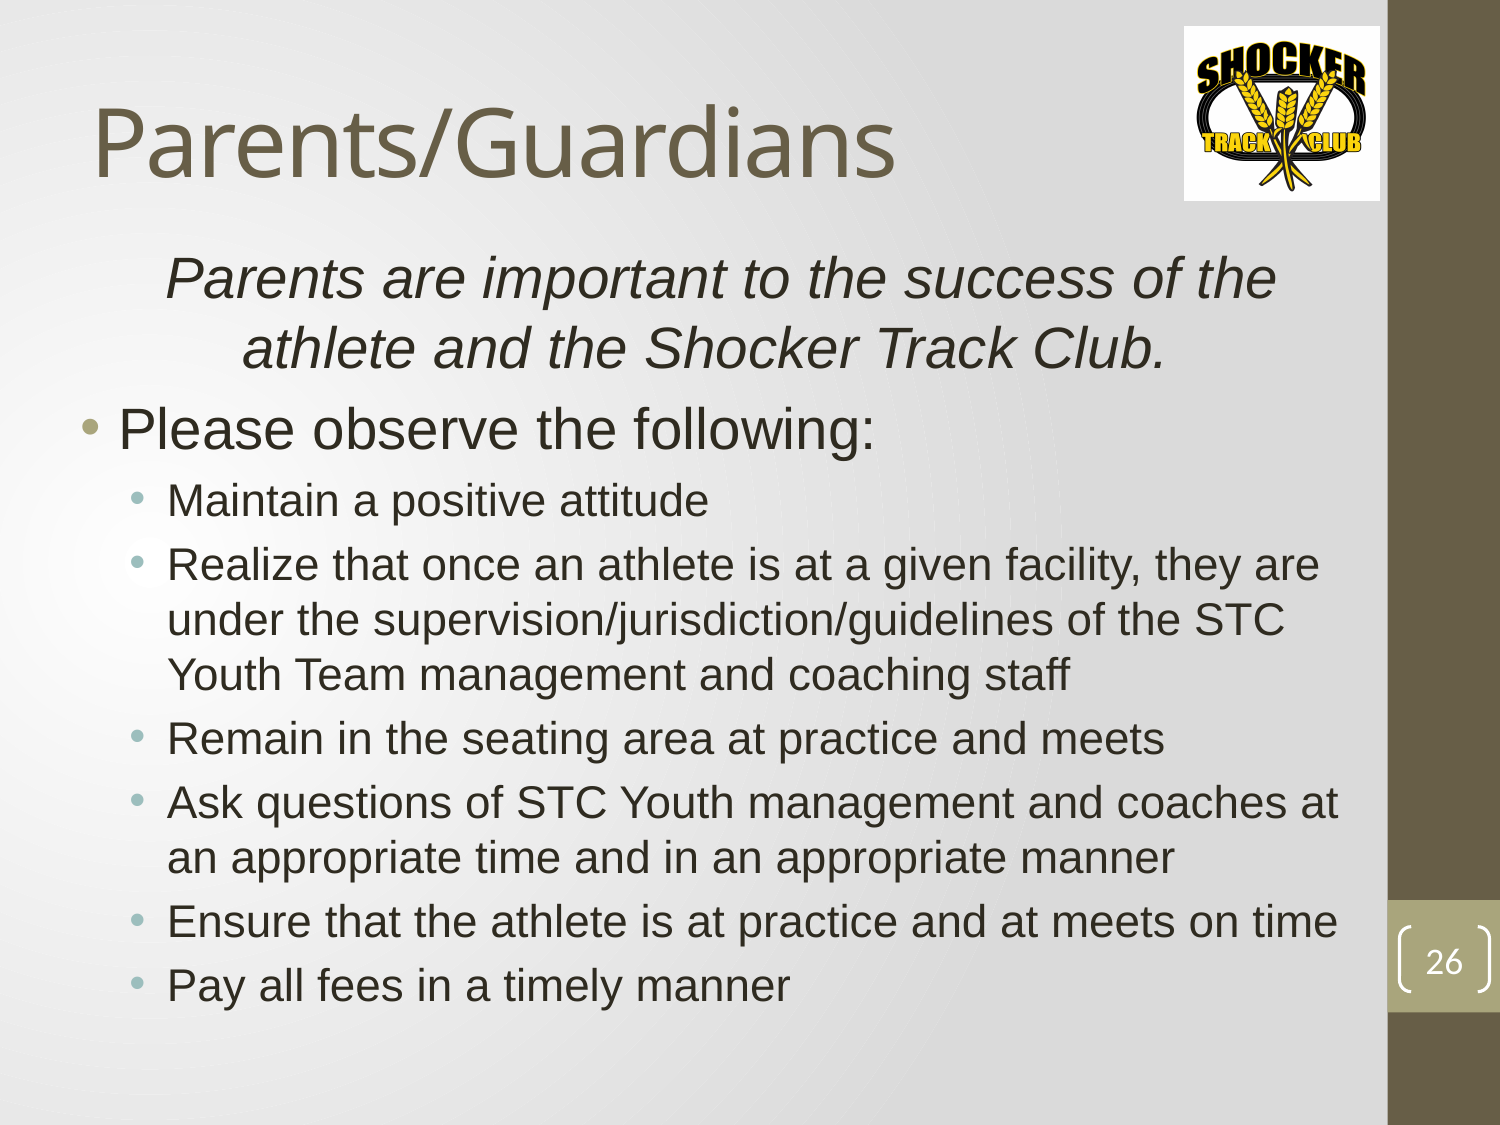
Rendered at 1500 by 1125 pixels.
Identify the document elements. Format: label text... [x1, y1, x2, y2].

list Parents are important to the success of the athlete and the Shocker Track Club. Please observe the following: Maintain a positive attitude Realize that once an athlete is at a given facility, they are under the supervision/jurisdiction/guidelines of the STC Youth Team management and coaching staff Remain in the seating area at practice and meets Ask questions of STC Youth management and coaches at an appropriate time and in an appropriate manner Ensure that the athlete is at practice and at meets on time Pay all fees in a timely manner [46, 232, 1380, 1098]
slide_number 26 [1397, 925, 1492, 994]
picture [1184, 25, 1380, 202]
title Parents/Guardians [75, 45, 1325, 232]
